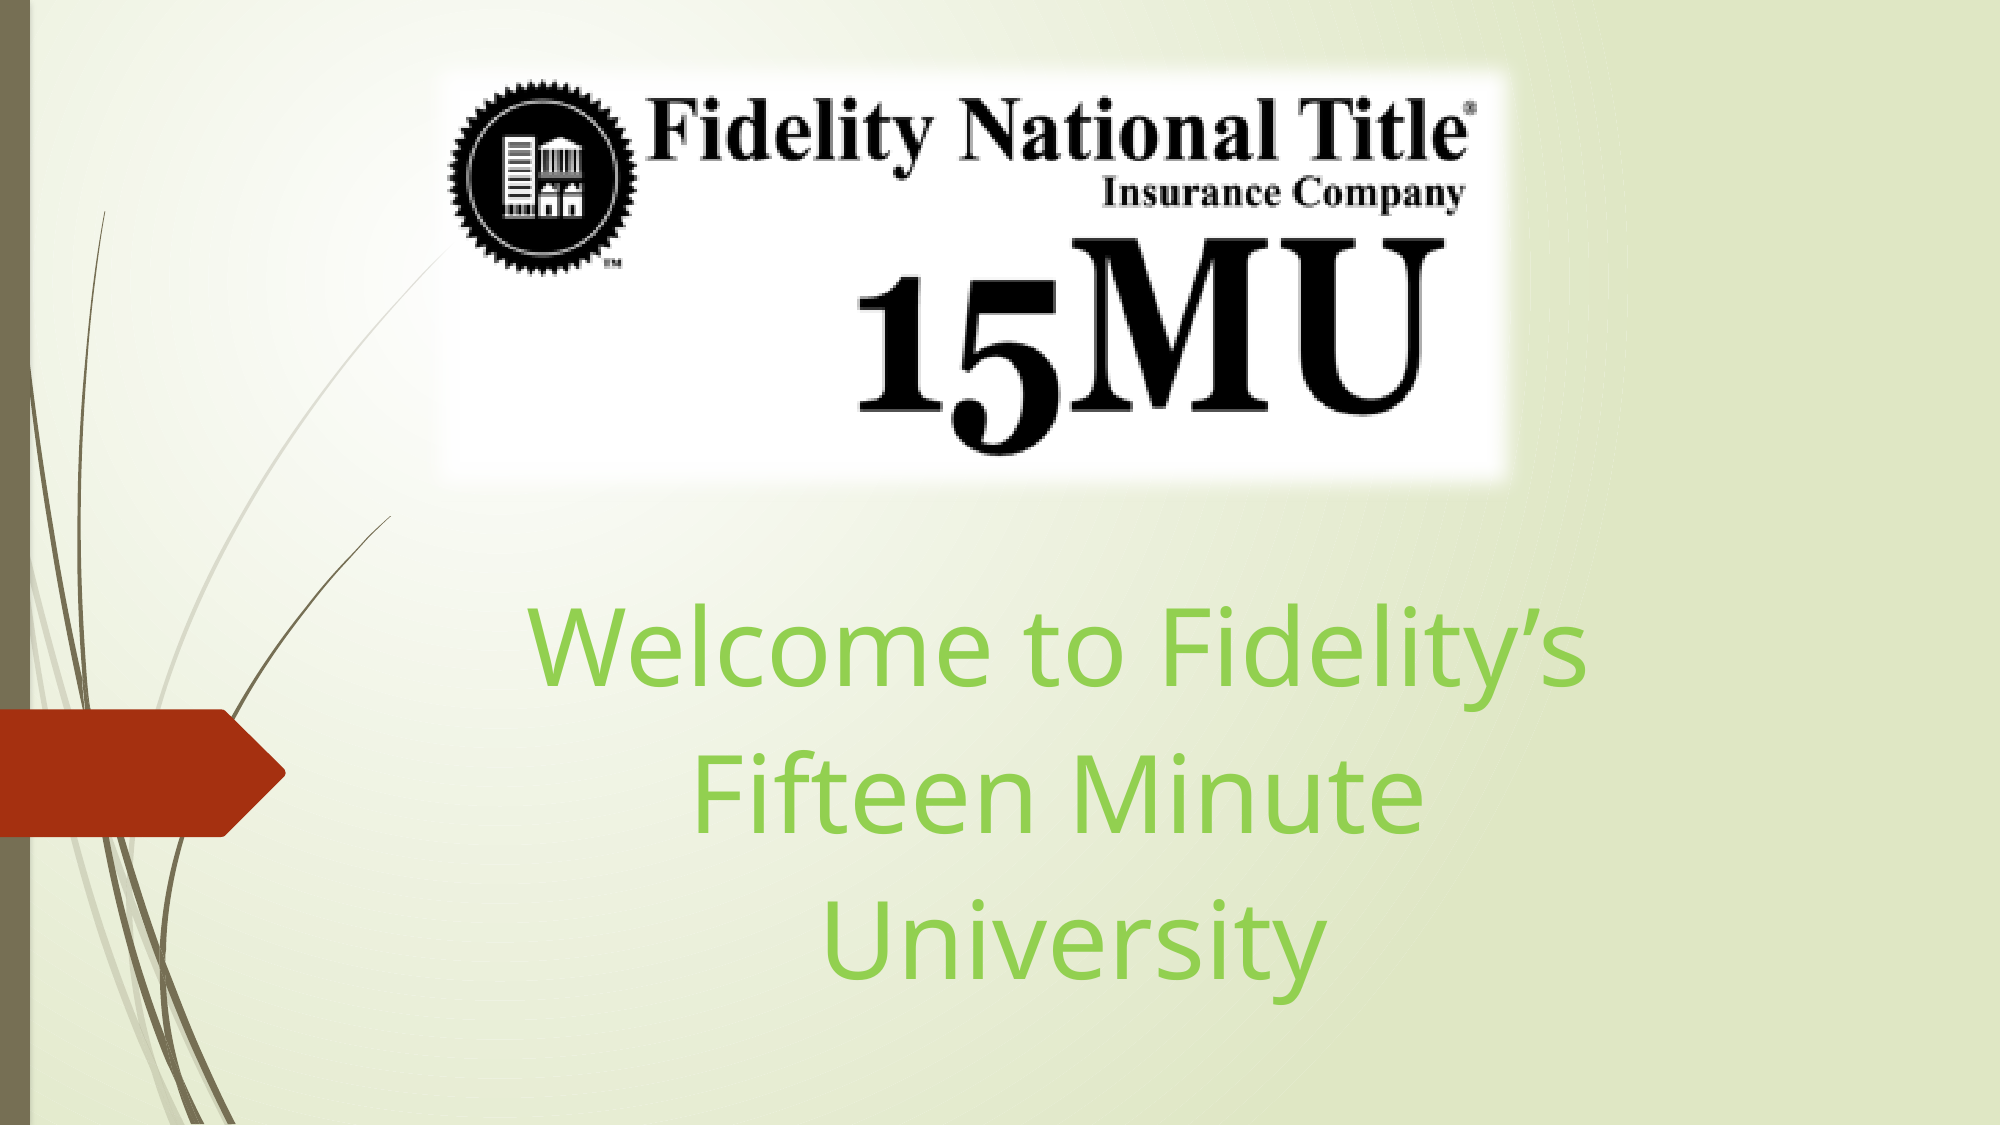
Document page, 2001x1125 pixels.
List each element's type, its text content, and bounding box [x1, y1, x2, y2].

subtitle Welcome to Fidelity’s Fifteen Minute University [341, 570, 1805, 1010]
picture [419, 50, 1525, 502]
